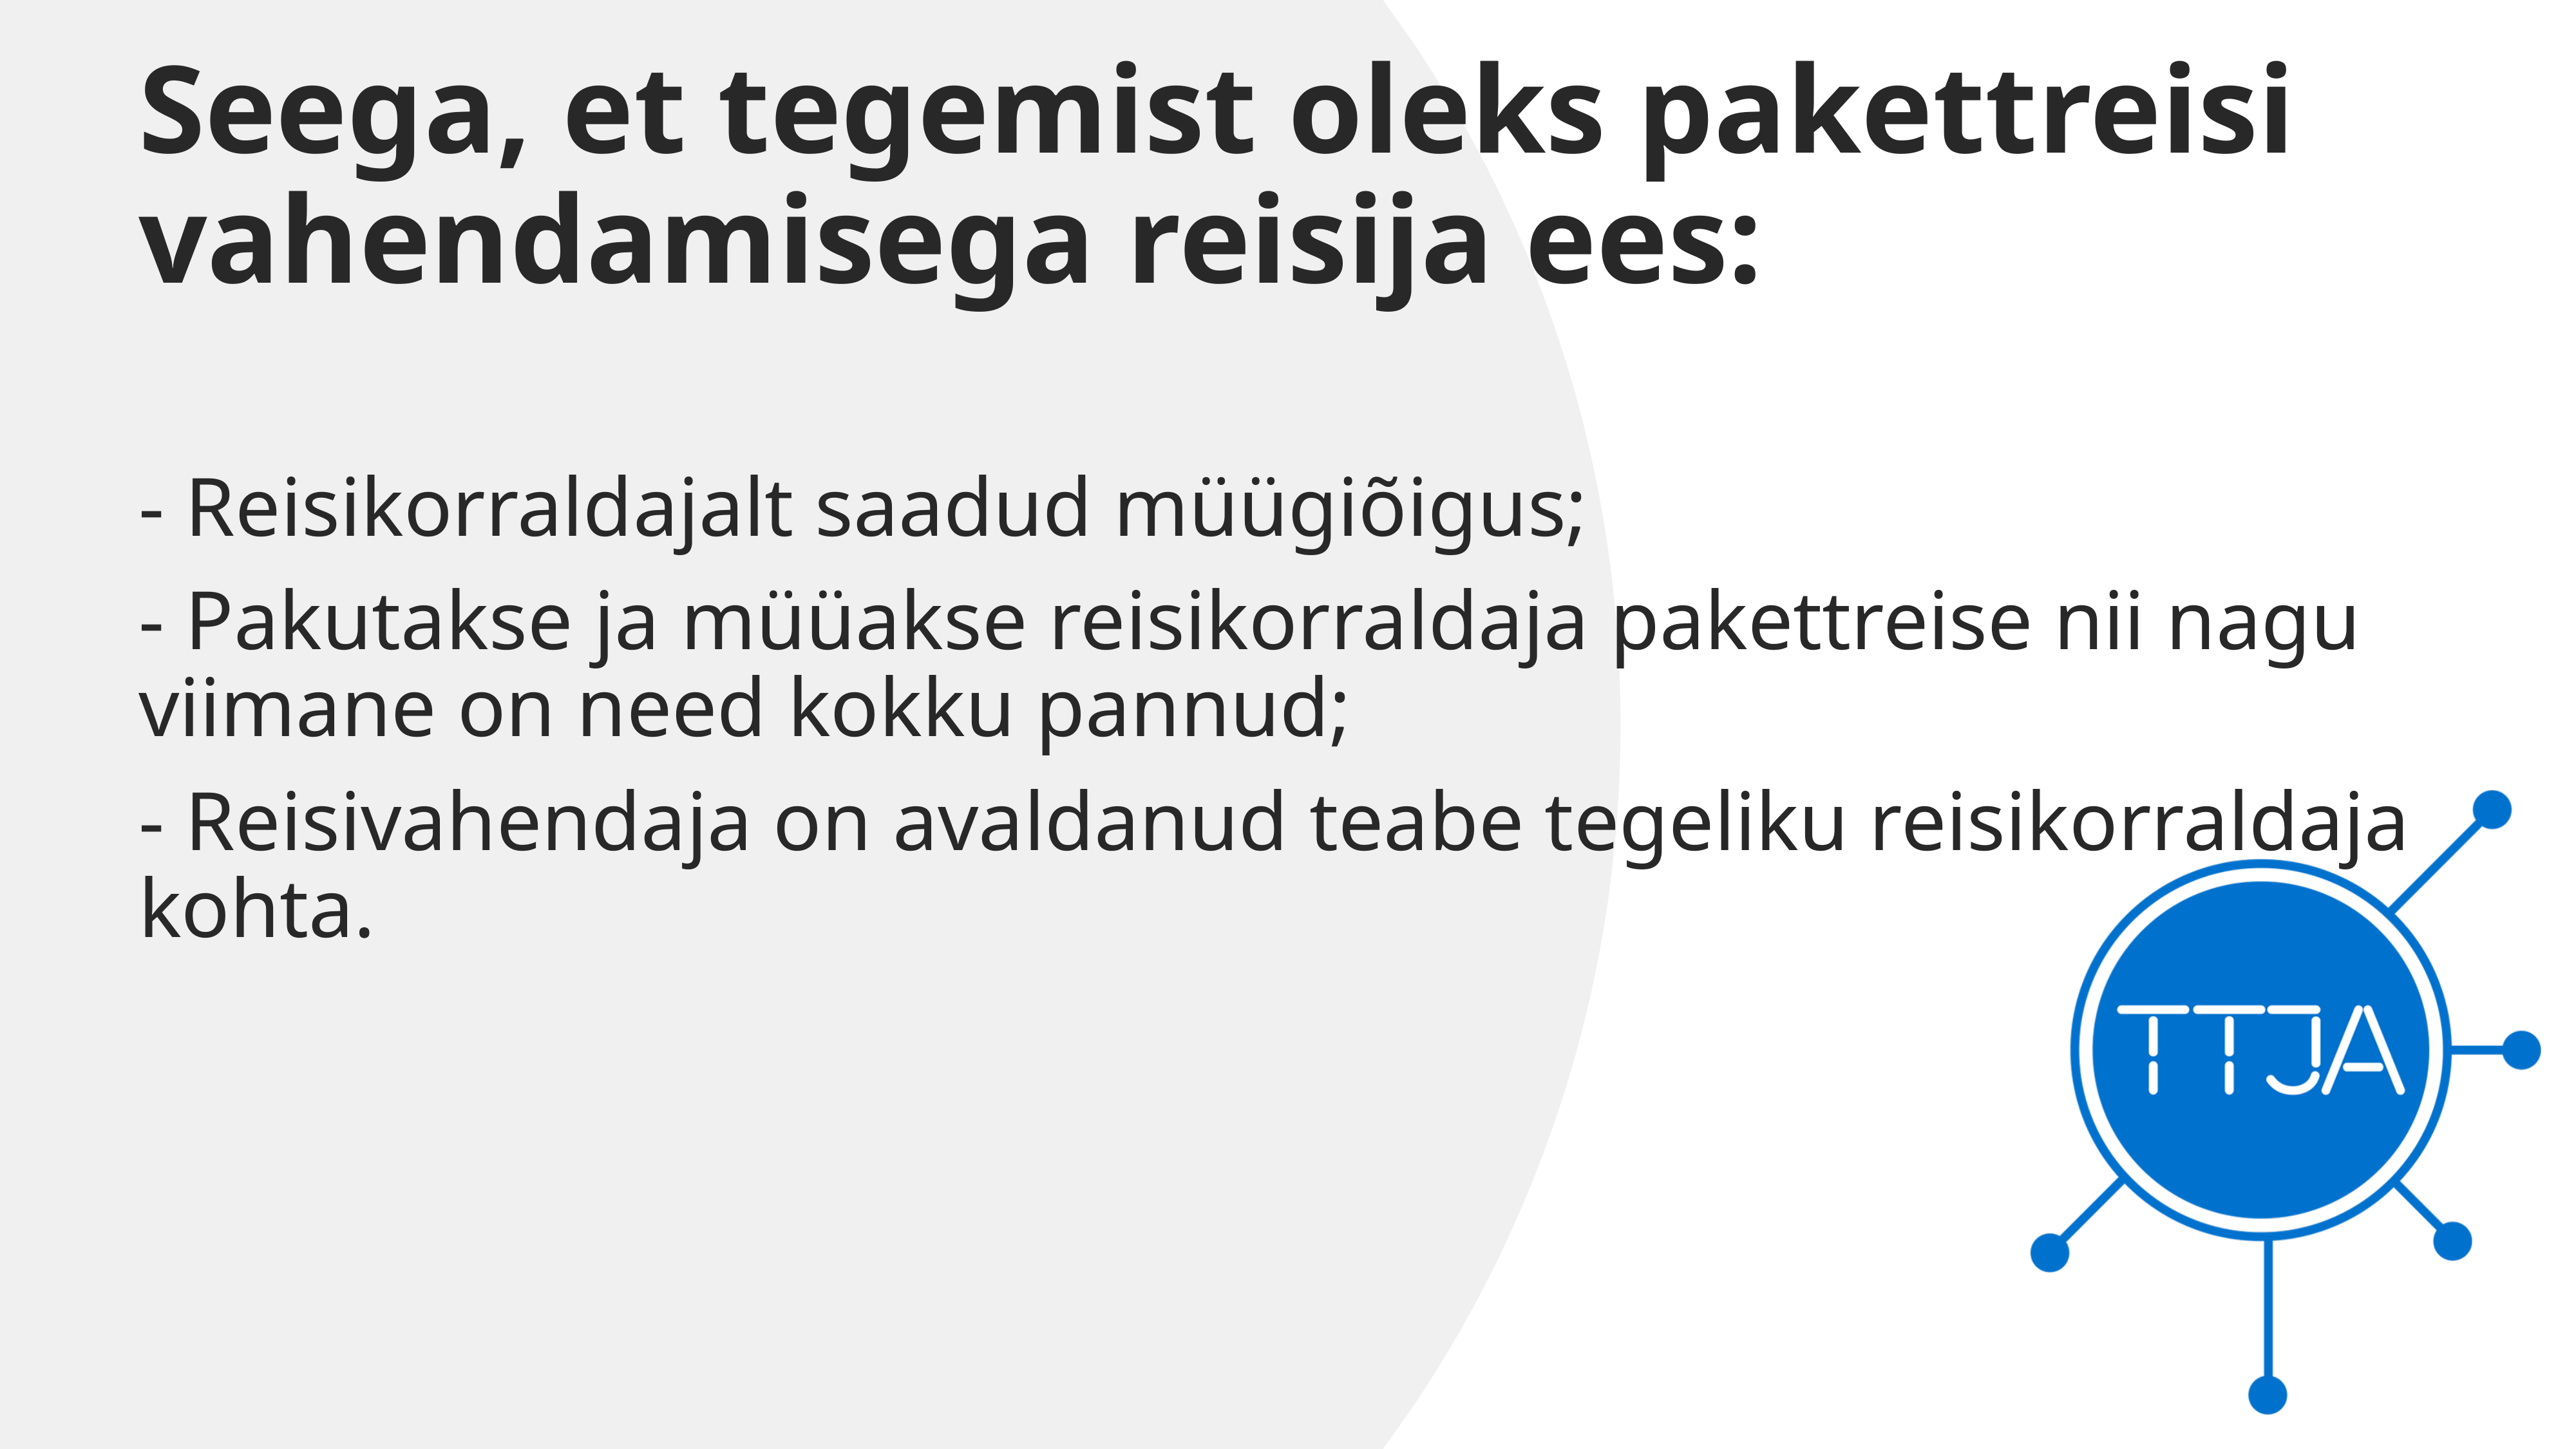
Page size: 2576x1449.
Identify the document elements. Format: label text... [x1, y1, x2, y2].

picture [2029, 789, 2543, 1416]
list - Reisikorraldajalt saadud müügiõigus; - Pakutakse ja müüakse reisikorraldaja pakettreise nii nagu viimane on need kokku pannud; - Reisivahendaja on avaldanud teabe tegeliku reisikorraldaja kohta. [129, 337, 2447, 1294]
title Seega, et tegemist oleks pakettreisi vahendamisega reisija ees: [129, 58, 2447, 300]
